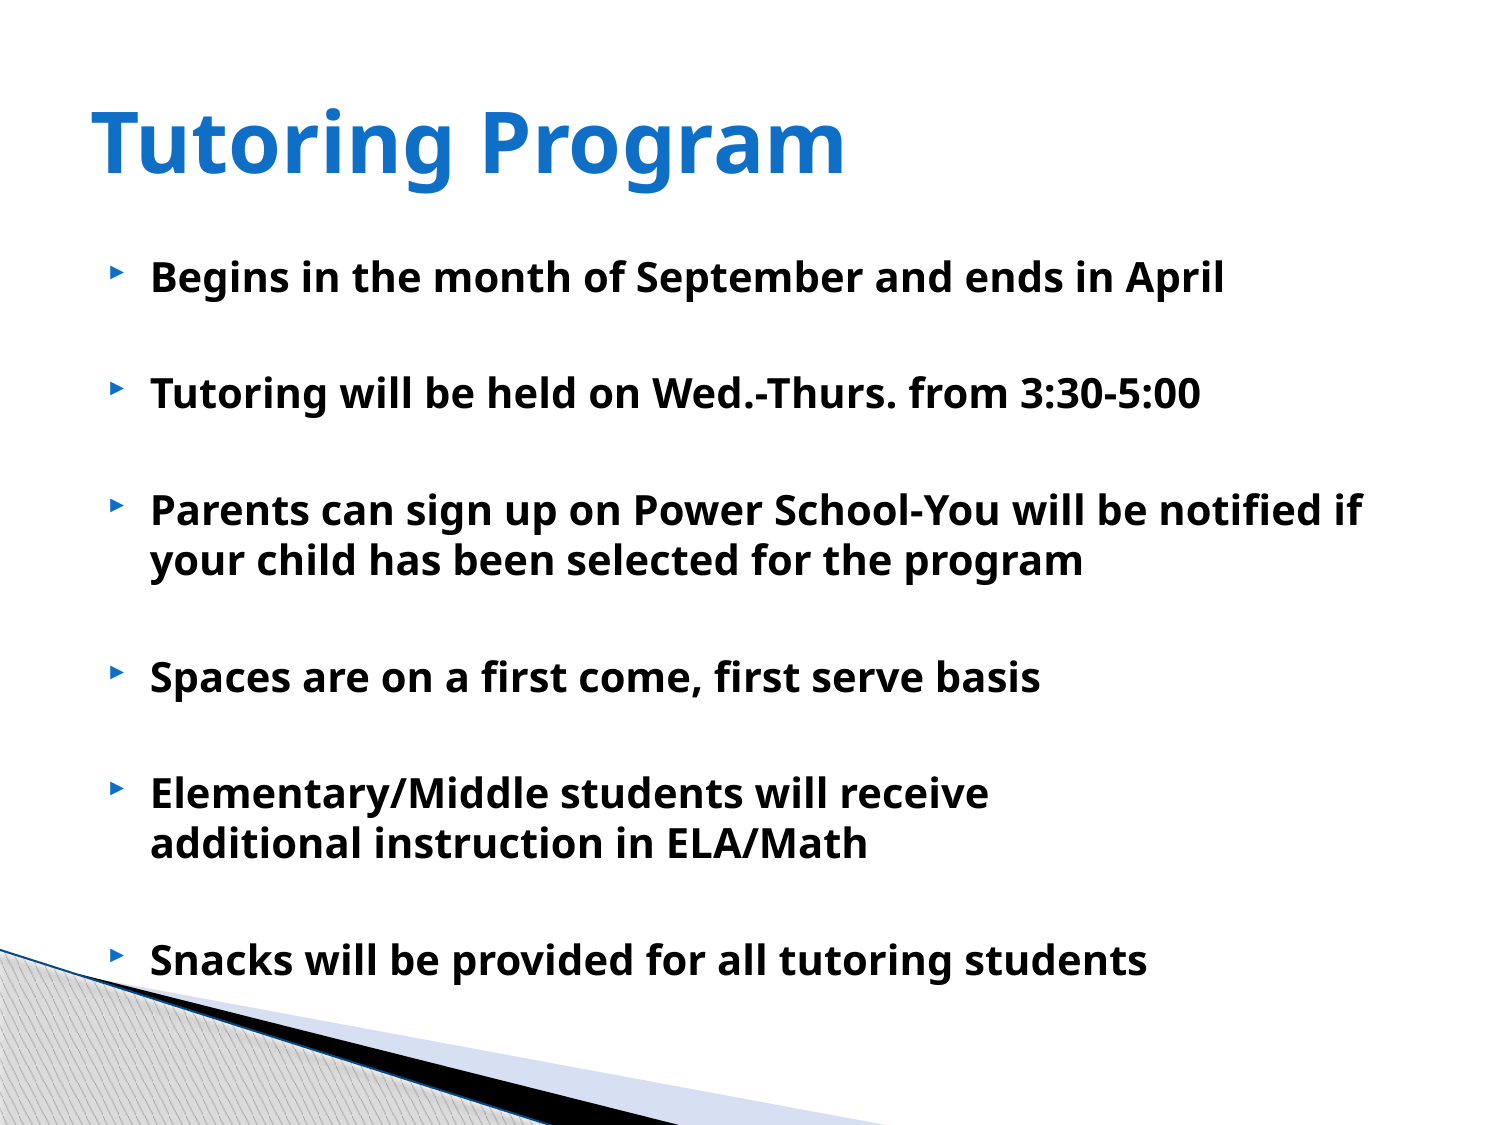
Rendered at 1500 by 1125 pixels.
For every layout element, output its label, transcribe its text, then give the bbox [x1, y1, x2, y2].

title Tutoring Program [75, 45, 1425, 233]
list Begins in the month of September and ends in April Tutoring will be held on Wed.-Thurs. from 3:30-5:00 Parents can sign up on Power School-You will be notified if your child has been selected for the program Spaces are on a first come, first serve basis Elementary/Middle students will receive additional instruction in ELA/Math Snacks will be provided for all tutoring students [75, 242, 1425, 969]
